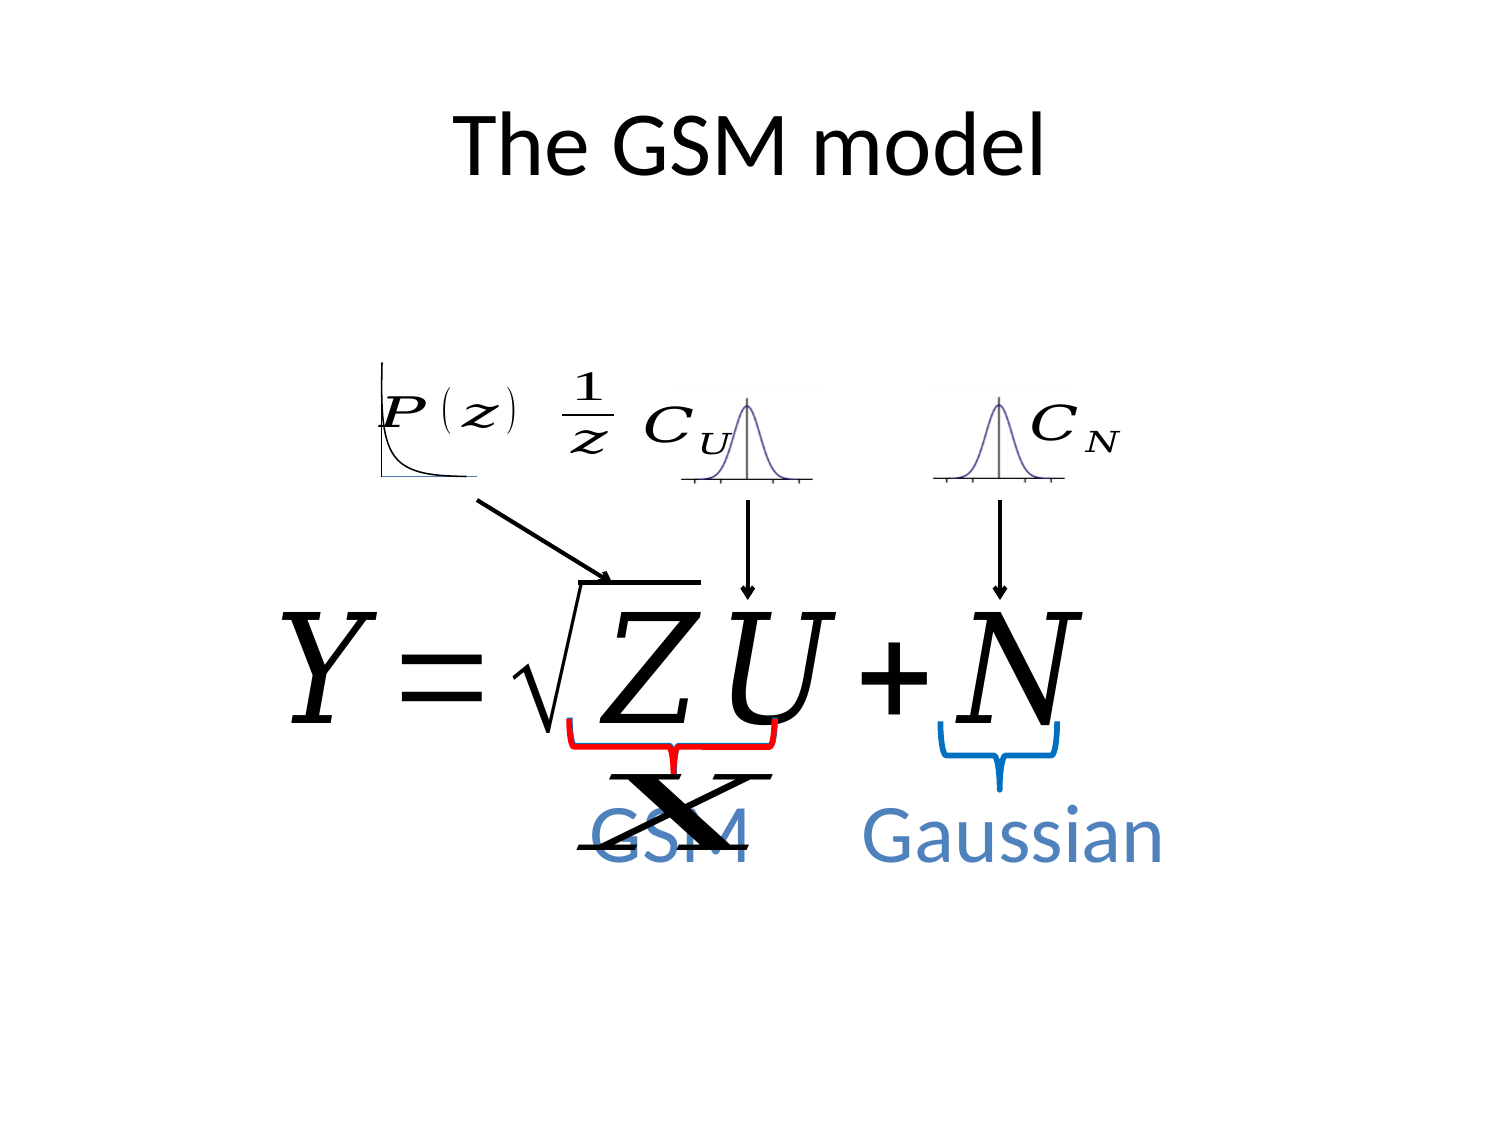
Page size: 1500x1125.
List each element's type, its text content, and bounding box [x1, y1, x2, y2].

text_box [374, 362, 824, 888]
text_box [562, 718, 788, 876]
title The GSM model [75, 45, 1425, 233]
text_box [846, 387, 1213, 888]
